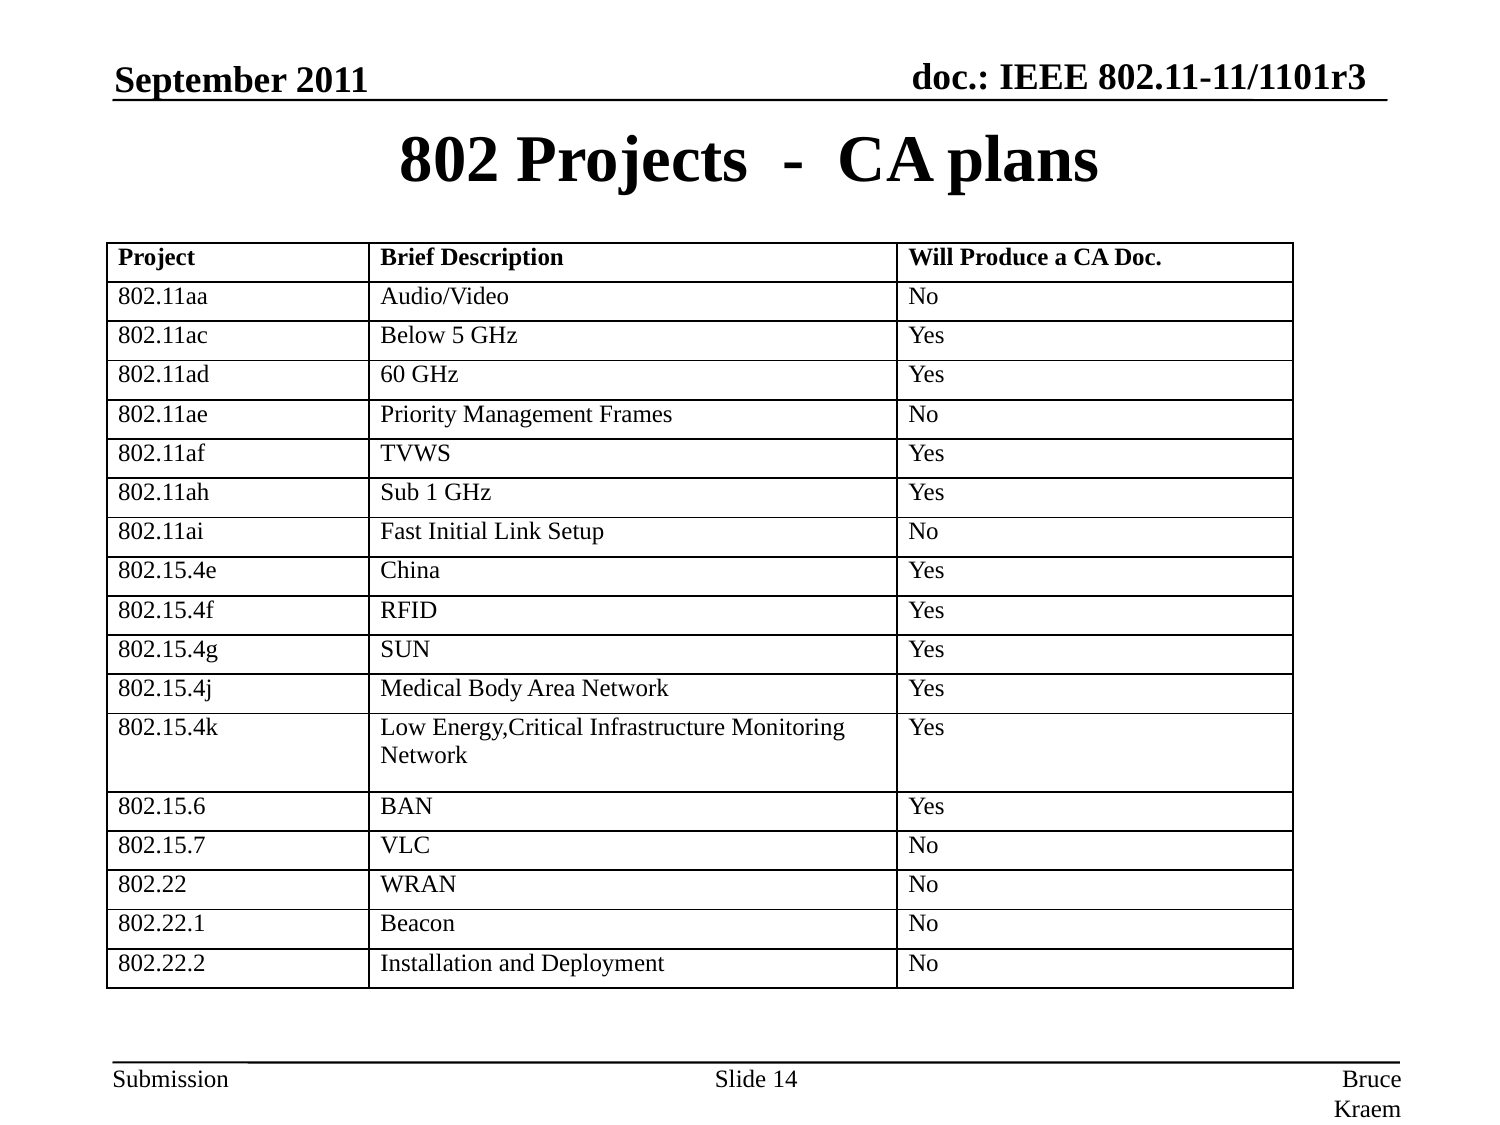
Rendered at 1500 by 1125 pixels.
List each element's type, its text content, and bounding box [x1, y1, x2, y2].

table_cell Yes [898, 361, 1292, 399]
table_cell No [898, 518, 1292, 556]
table_cell No [898, 950, 1292, 987]
table_cell Yes [898, 322, 1292, 360]
table_cell RFID [370, 597, 896, 634]
table_cell Yes [898, 440, 1292, 477]
table_cell 802.15.4j [108, 675, 368, 713]
table_cell Priority Management Frames [370, 401, 896, 438]
table_header Project [108, 244, 368, 281]
table_cell 802.11aa [108, 283, 368, 320]
table_cell 802.22.1 [108, 910, 368, 948]
table_cell 802.15.4g [108, 636, 368, 673]
table_cell Audio/Video [370, 283, 896, 320]
table_cell Yes [898, 479, 1292, 517]
table_cell 802.11ae [108, 401, 368, 438]
table_cell Yes [898, 714, 1292, 791]
table_cell Fast Initial Link Setup [370, 518, 896, 556]
title 802 Projects - CA plans [112, 112, 1388, 198]
table_cell No [898, 283, 1292, 320]
table_cell Yes [898, 597, 1292, 634]
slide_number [114, 54, 372, 100]
table_header Brief Description [370, 244, 896, 281]
table_cell Sub 1 GHz [370, 479, 896, 517]
table_cell 802.22 [108, 871, 368, 909]
table_cell No [898, 910, 1292, 948]
table_cell 802.15.6 [108, 793, 368, 830]
table_cell 802.15.4e [108, 558, 368, 595]
table_cell 802.15.4k [108, 714, 368, 791]
table_cell China [370, 558, 896, 595]
table_cell 802.11ac [108, 322, 368, 360]
table_cell Medical Body Area Network [370, 675, 896, 713]
table_cell Low Energy,Critical Infrastructure Monitoring Network [370, 714, 896, 791]
table_cell 802.15.4f [108, 597, 368, 634]
table_cell BAN [370, 793, 896, 830]
table_cell 60 GHz [370, 361, 896, 399]
footer Bruce Kraemer, Marvell [1325, 1062, 1402, 1093]
table_cell 802.11ad [108, 361, 368, 399]
table_cell 802.11ai [108, 518, 368, 556]
table_cell Yes [898, 793, 1292, 830]
table_cell SUN [370, 636, 896, 673]
table_cell No [898, 871, 1292, 909]
table_cell Below 5 GHz [370, 322, 896, 360]
table_header Will Produce a CA Doc. [898, 244, 1292, 281]
table_cell 802.11ah [108, 479, 368, 517]
table_cell Yes [898, 558, 1292, 595]
table_cell WRAN [370, 871, 896, 909]
slide_number Slide 14 [714, 1062, 798, 1093]
table_cell 802.22.2 [108, 950, 368, 987]
table_cell No [898, 832, 1292, 869]
table_cell Beacon [370, 910, 896, 948]
table_cell Yes [898, 636, 1292, 673]
table_cell Yes [898, 675, 1292, 713]
table_cell No [898, 401, 1292, 438]
table_cell Installation and Deployment [370, 950, 896, 987]
table_cell VLC [370, 832, 896, 869]
table_cell TVWS [370, 440, 896, 477]
table_cell 802.15.7 [108, 832, 368, 869]
table_cell 802.11af [108, 440, 368, 477]
